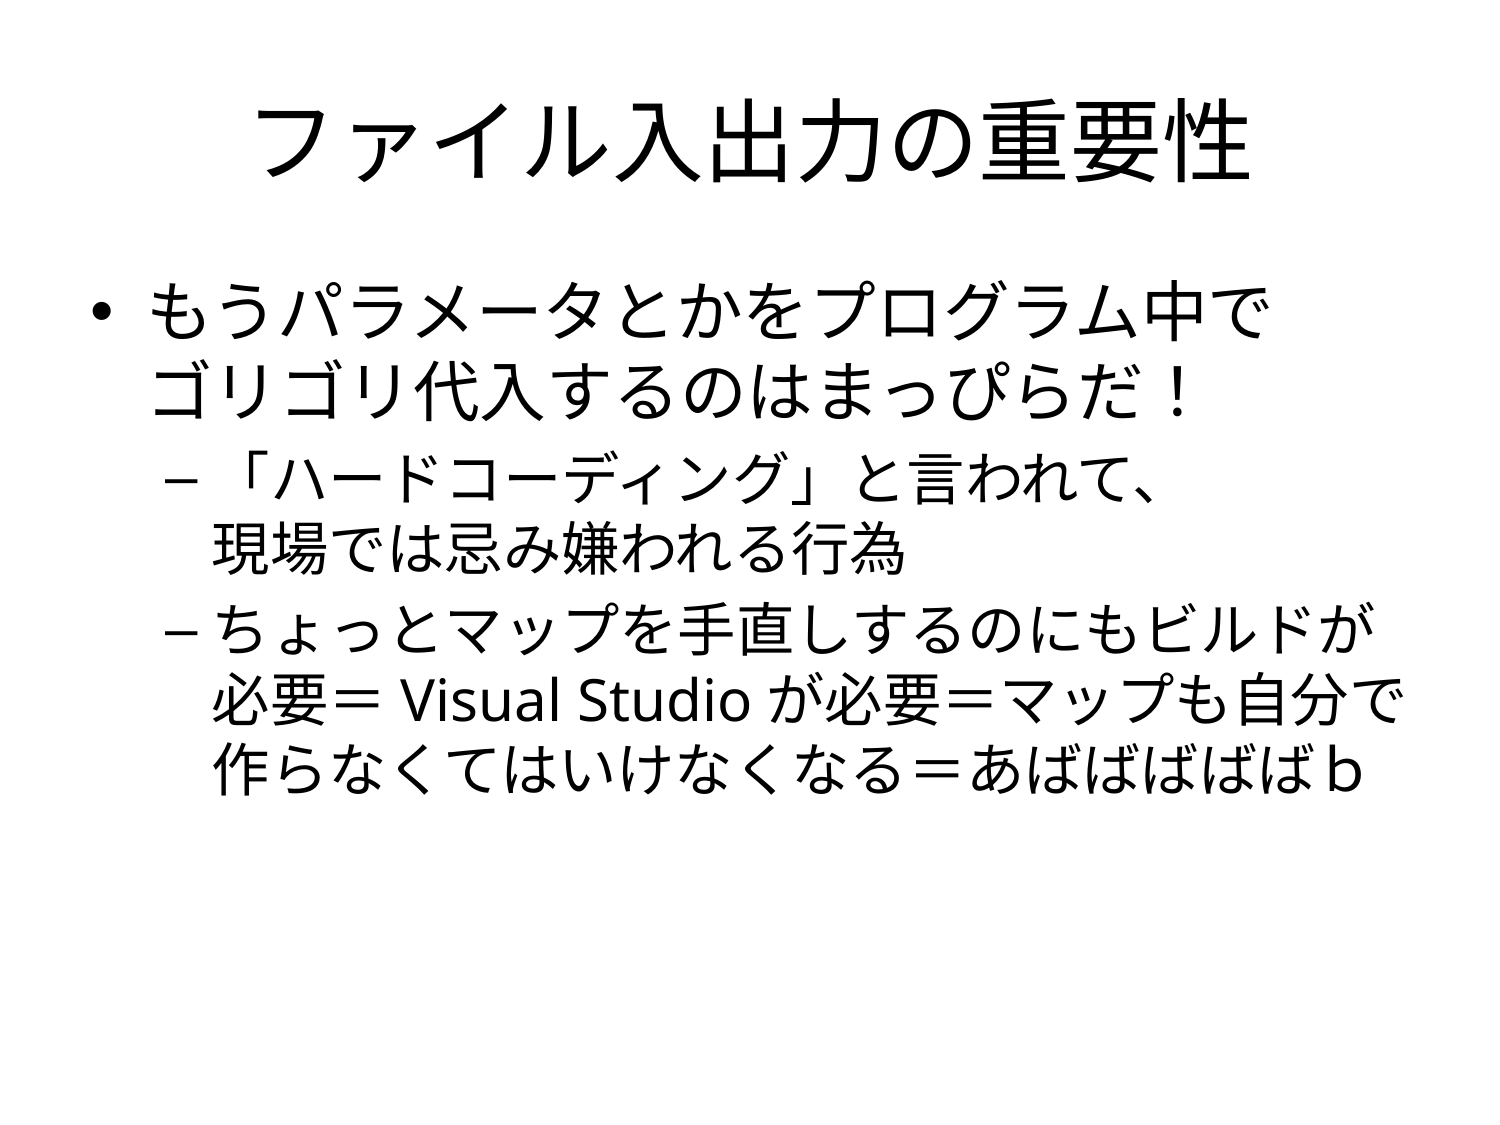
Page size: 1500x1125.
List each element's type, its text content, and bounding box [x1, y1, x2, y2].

list もうパラメータとかをプログラム中で ゴリゴリ代入するのはまっぴらだ！ 「ハードコーディング」と言われて、 現場では忌み嫌われる行為 ちょっとマップを手直しするのにもビルドが必要＝Visual Studioが必要＝マップも自分で作らなくてはいけなくなる＝あばばばばばｂ [75, 262, 1425, 1005]
title ファイル入出力の重要性 [75, 45, 1425, 233]
